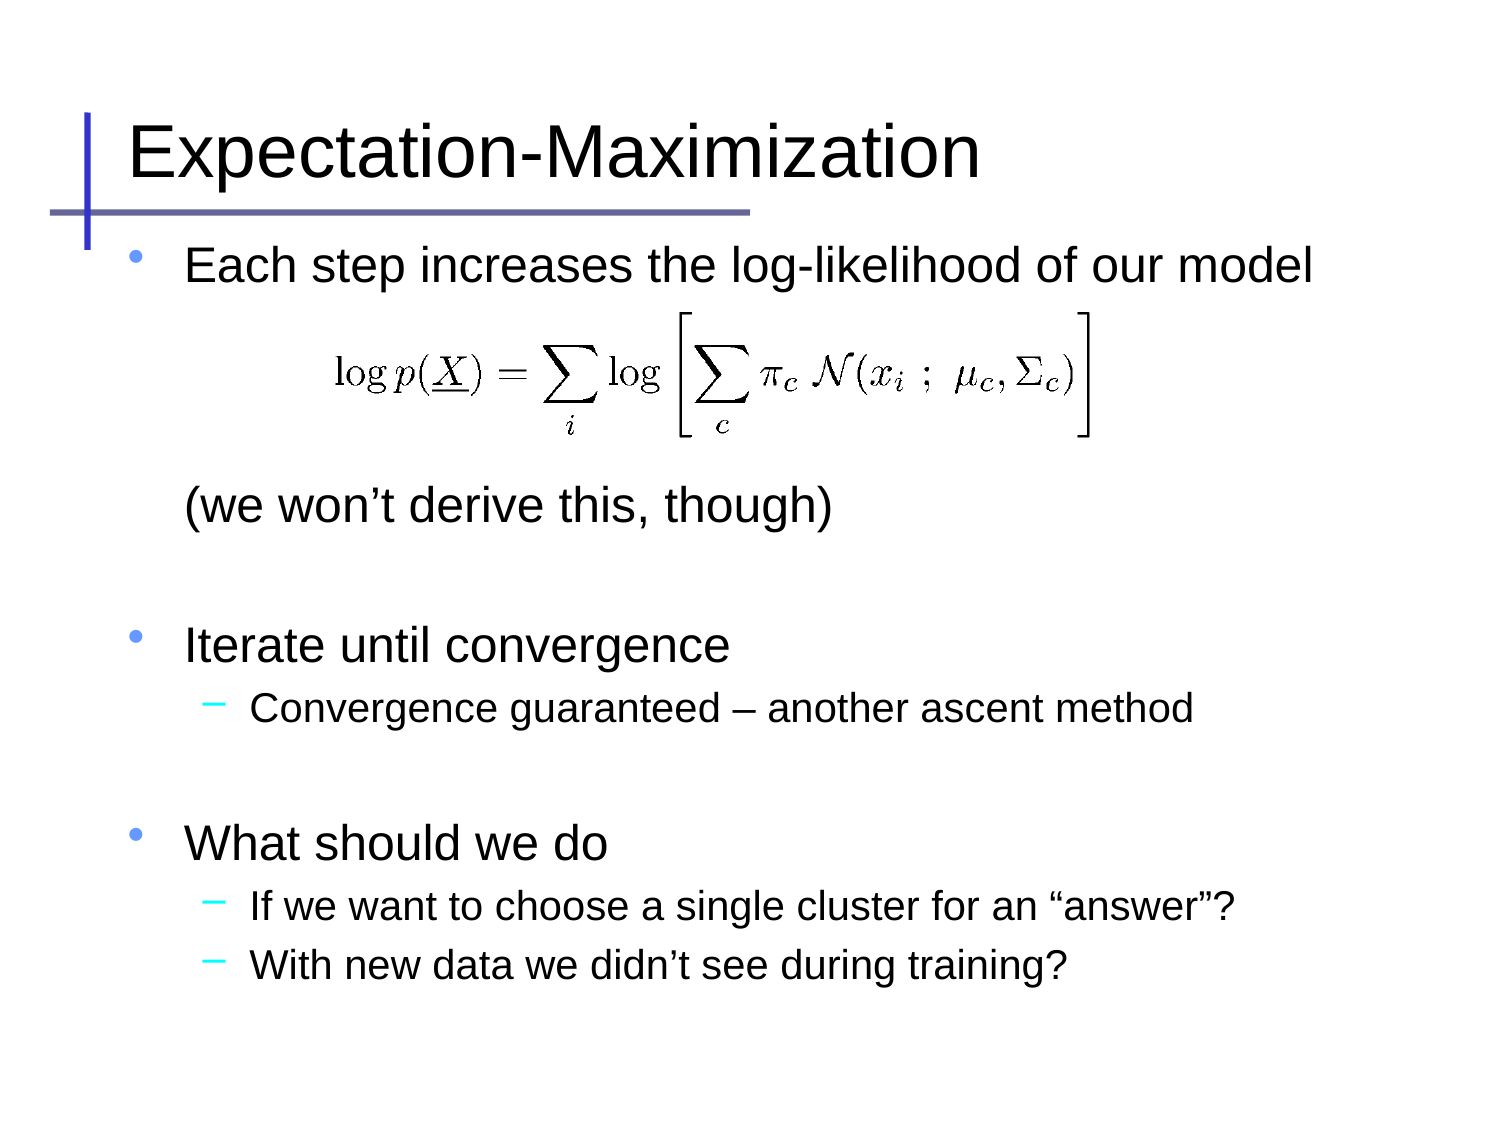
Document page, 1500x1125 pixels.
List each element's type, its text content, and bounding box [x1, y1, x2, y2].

list Each step increases the log-likelihood of our model (we won’t derive this, though) Iterate until convergence Convergence guaranteed – another ascent method What should we do If we want to choose a single cluster for an “answer”? With new data we didn’t see during training? [112, 224, 1388, 1013]
title Expectation-Maximization [112, 37, 1388, 200]
picture [330, 308, 1090, 438]
